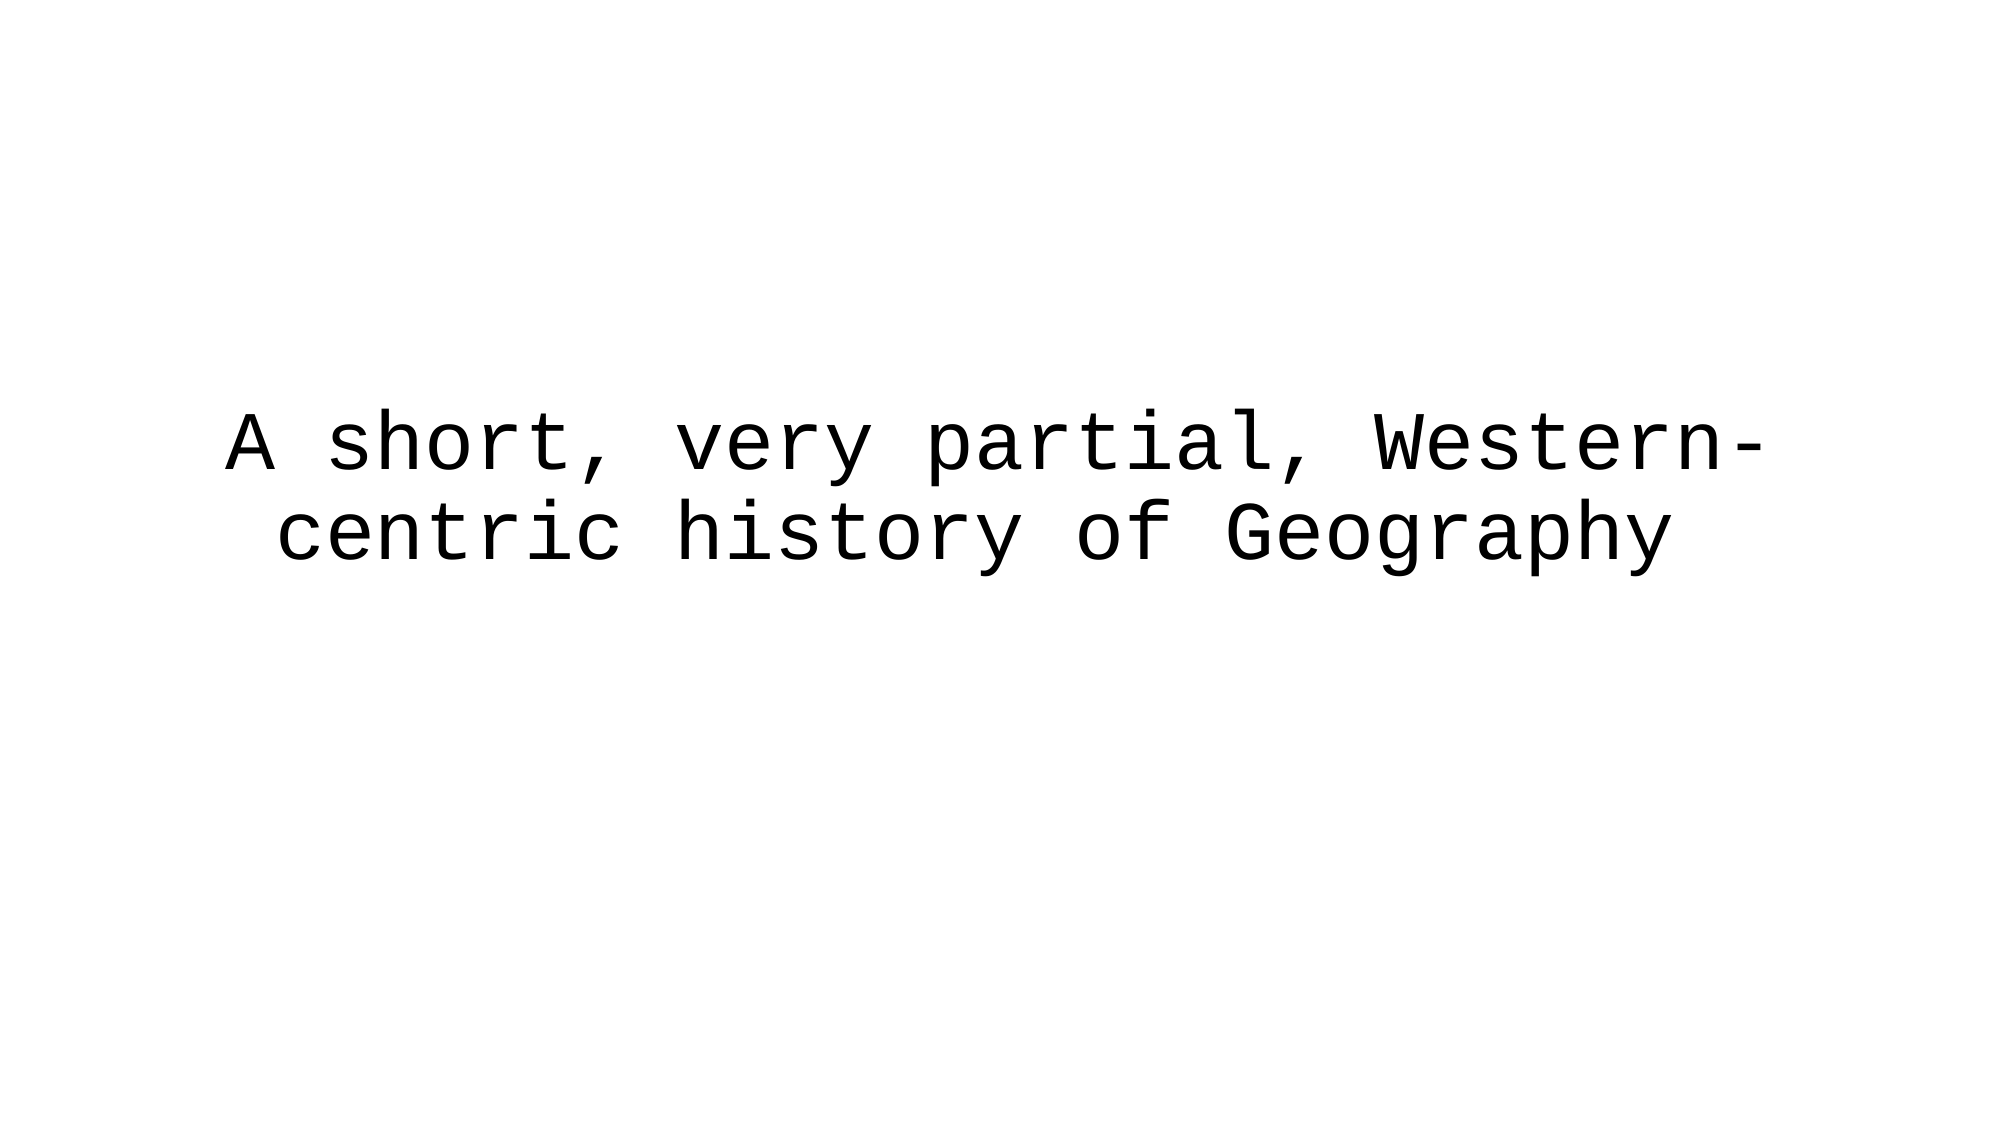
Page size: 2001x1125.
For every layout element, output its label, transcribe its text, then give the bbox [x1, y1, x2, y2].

list A short, very partial, Western-centric history of Geography [137, 299, 1863, 1014]
